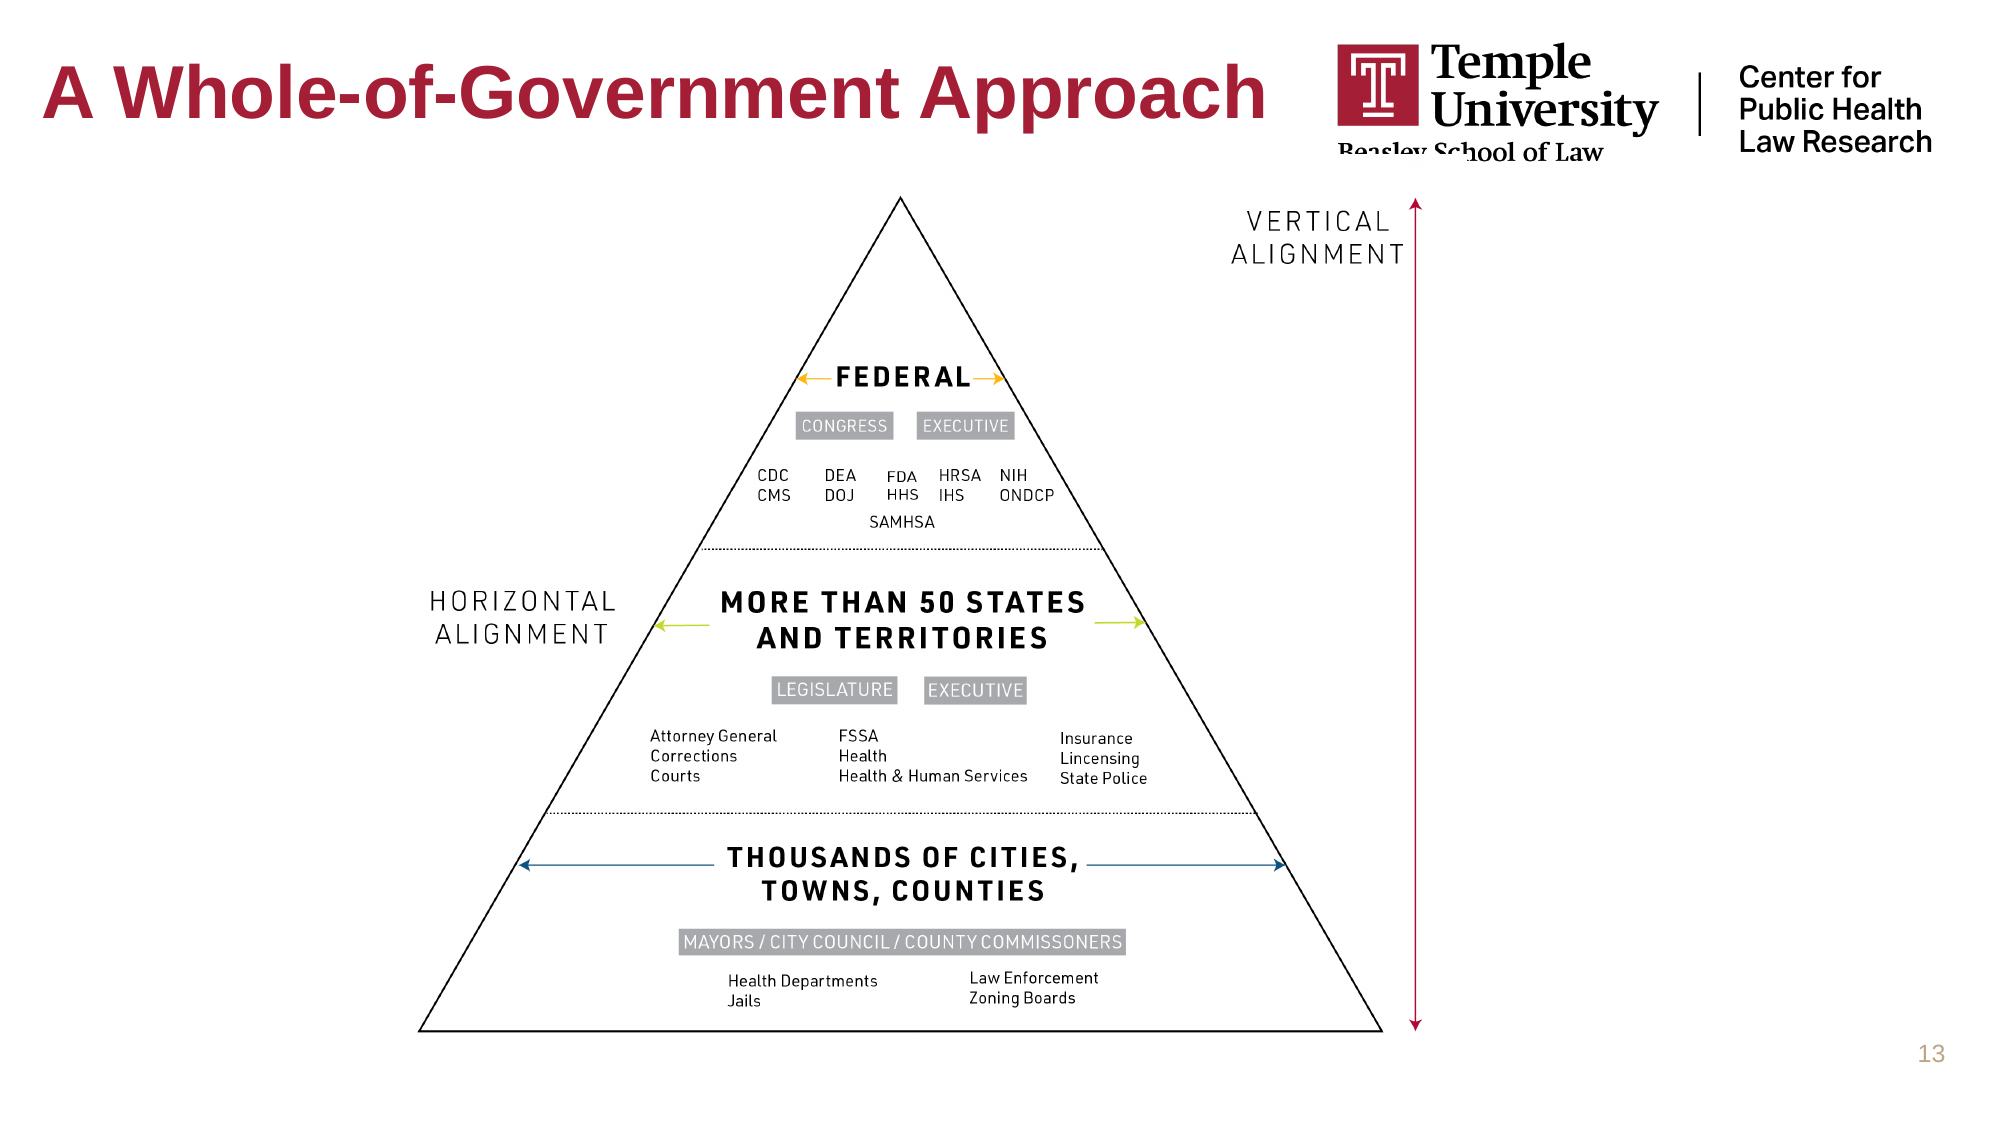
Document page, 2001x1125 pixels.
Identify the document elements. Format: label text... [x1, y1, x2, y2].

title A Whole-of-Government Approach [26, 28, 1467, 287]
picture [365, 19, 2001, 1070]
